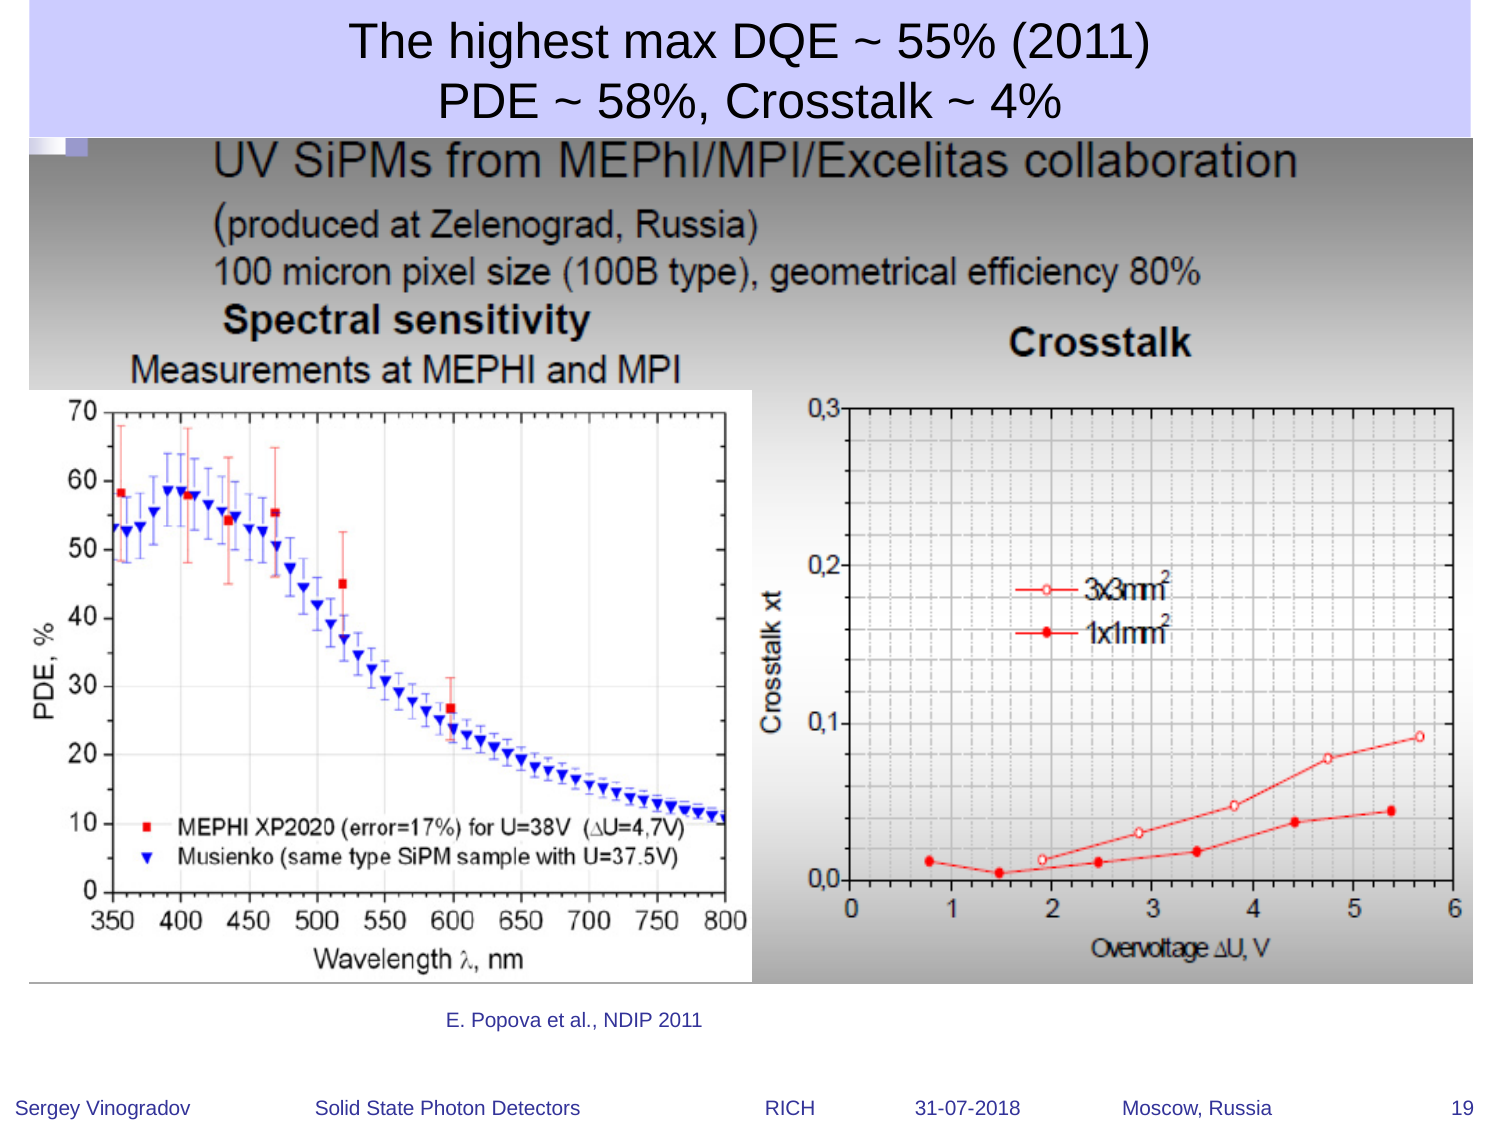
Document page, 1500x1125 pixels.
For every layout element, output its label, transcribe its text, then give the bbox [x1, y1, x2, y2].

text_box E. Popova et al., NDIP 2011 [430, 999, 1022, 1040]
title The highest max DQE ~ 55% (2011) PDE ~ 58%, Crosstalk ~ 4% [29, 0, 1471, 138]
picture [29, 390, 752, 982]
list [29, 138, 1473, 984]
footer Sergey Vinogradov Solid State Photon Detectors RICH 31-07-2018 Moscow, Russia 19 [0, 1087, 1500, 1125]
